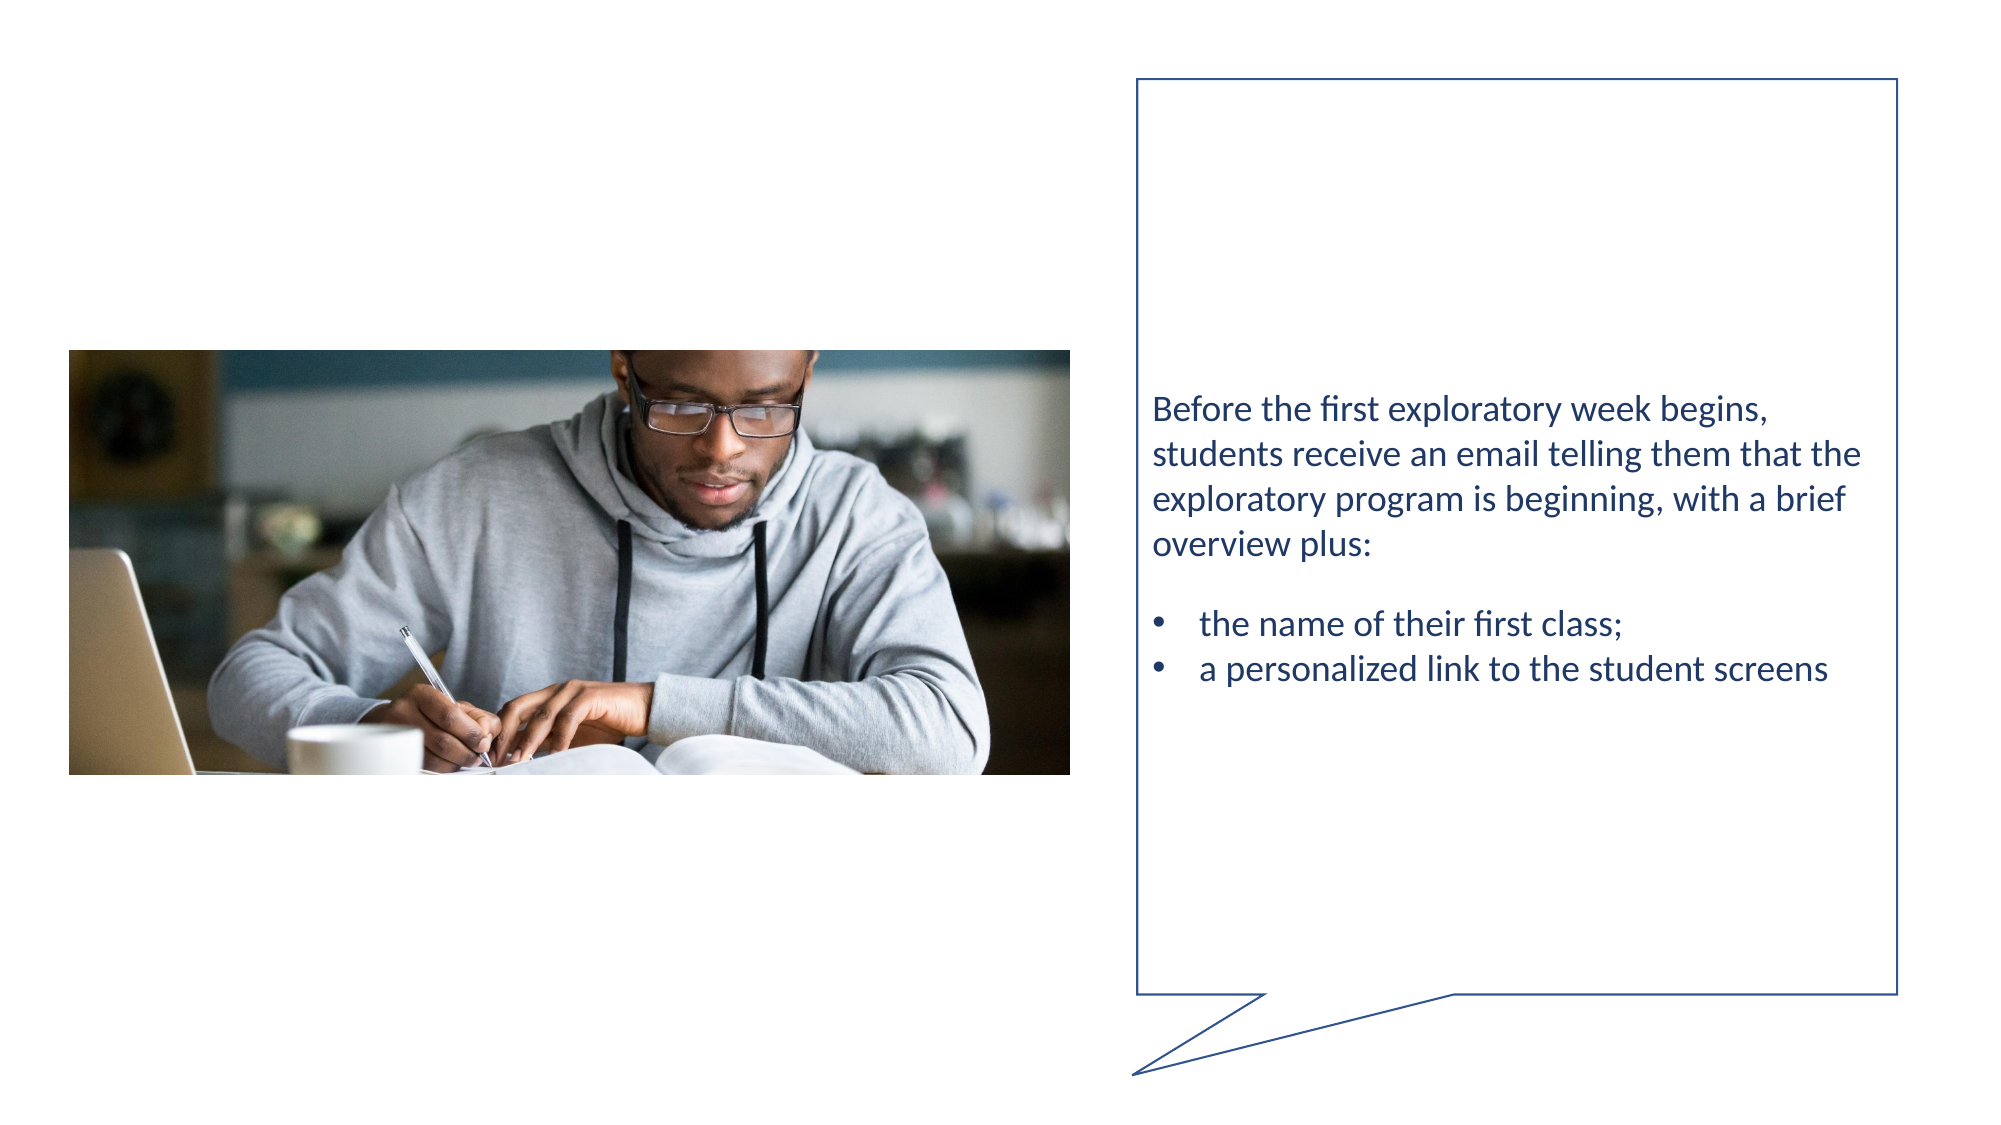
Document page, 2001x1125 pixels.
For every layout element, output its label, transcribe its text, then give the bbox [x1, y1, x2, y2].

picture [69, 350, 1071, 775]
text_box Before the first exploratory week begins, students receive an email telling them that the exploratory program is beginning, with a brief overview plus: the name of their first class; a personalized link to the student screens [1132, 79, 1898, 1076]
